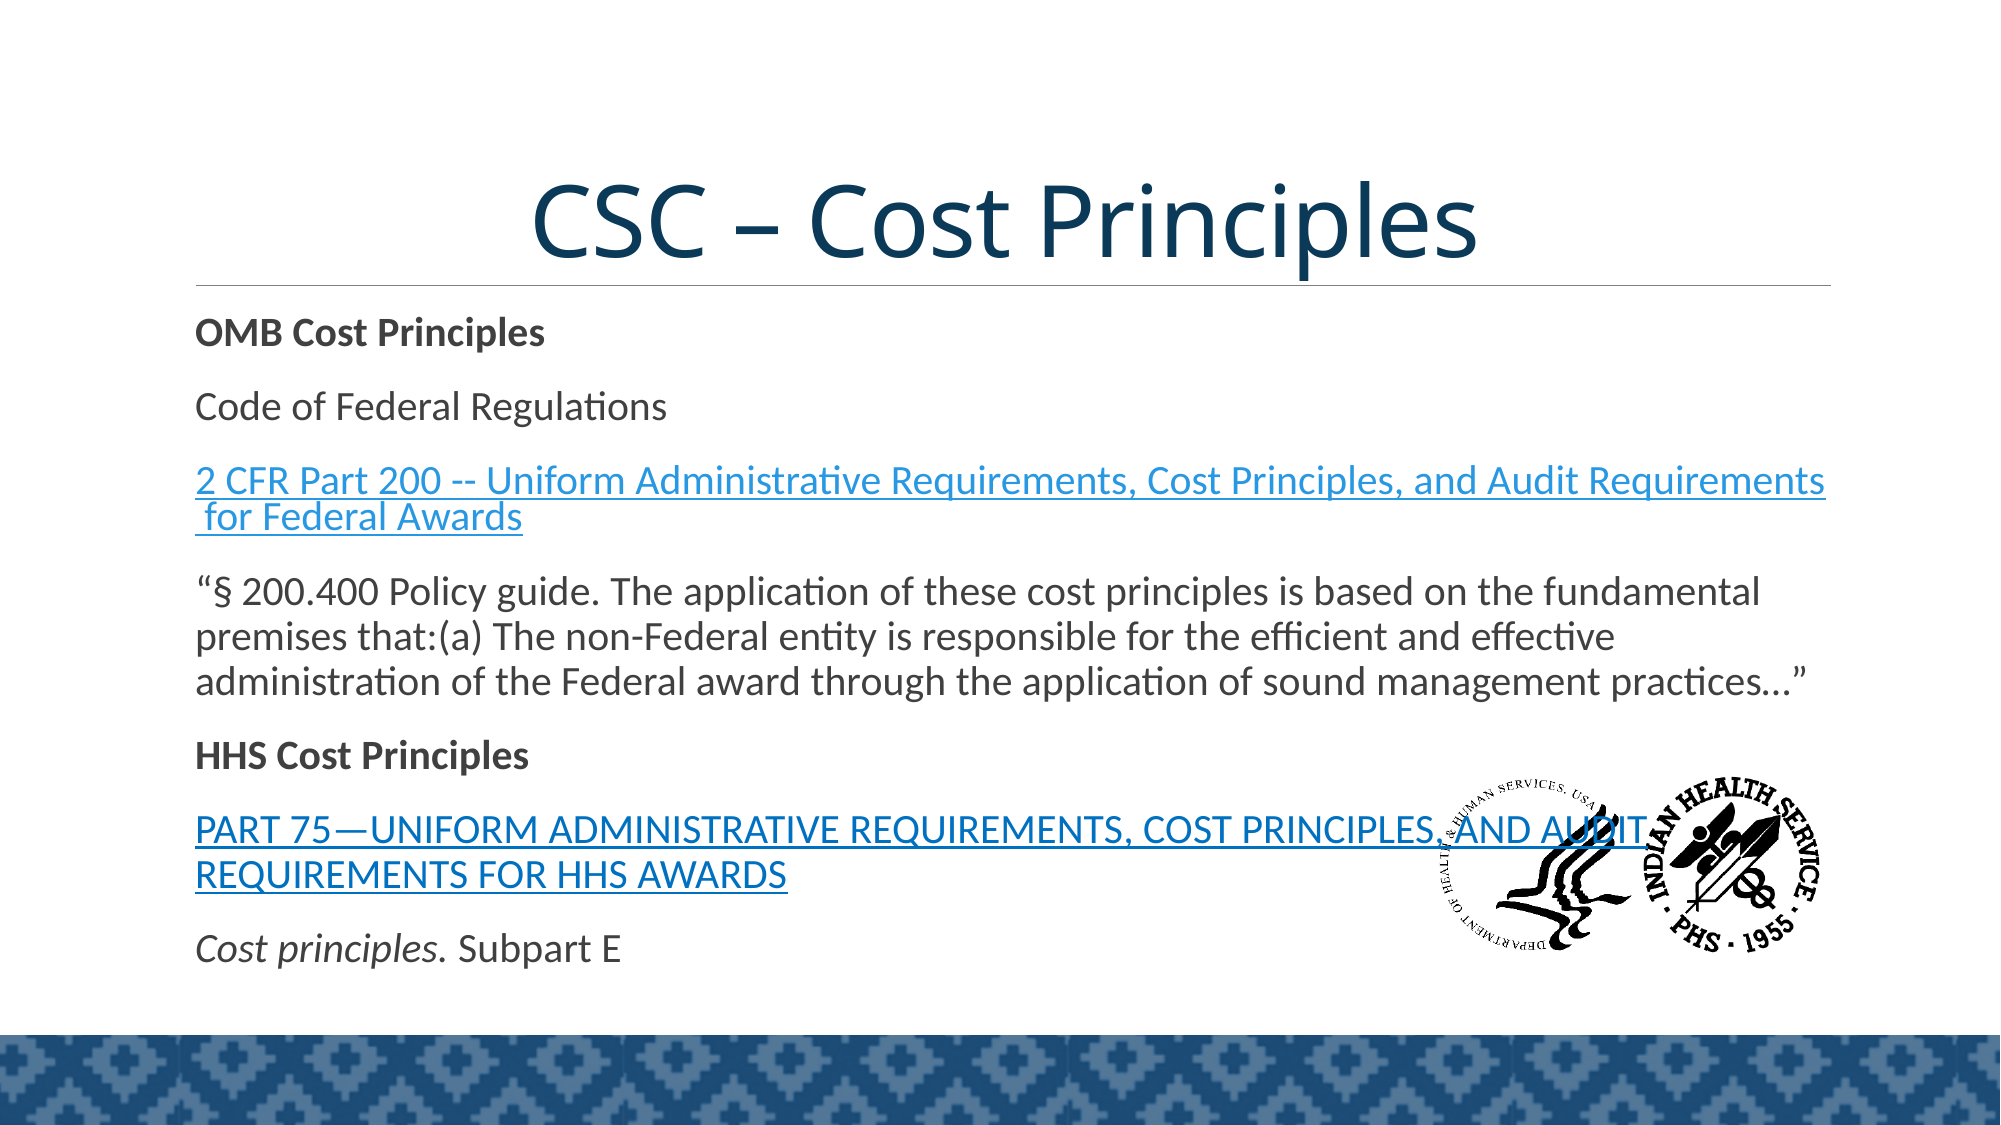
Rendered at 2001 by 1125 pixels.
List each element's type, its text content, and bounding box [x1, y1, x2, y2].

list OMB Cost Principles Code of Federal Regulations 2 CFR Part 200 -- Uniform Administrative Requirements, Cost Principles, and Audit Requirements for Federal Awards “§ 200.400 Policy guide. The application of these cost principles is based on the fundamental premises that:(a) The non-Federal entity is responsible for the efficient and effective administration of the Federal award through the application of sound management practices…” HHS Cost Principles PART 75—UNIFORM ADMINISTRATIVE REQUIREMENTS, COST PRINCIPLES, AND AUDIT REQUIREMENTS FOR HHS AWARDS Cost principles. Subpart E [180, 302, 1830, 963]
title CSC – Cost Principles [180, 47, 1830, 285]
picture [0, 1035, 2000, 1125]
